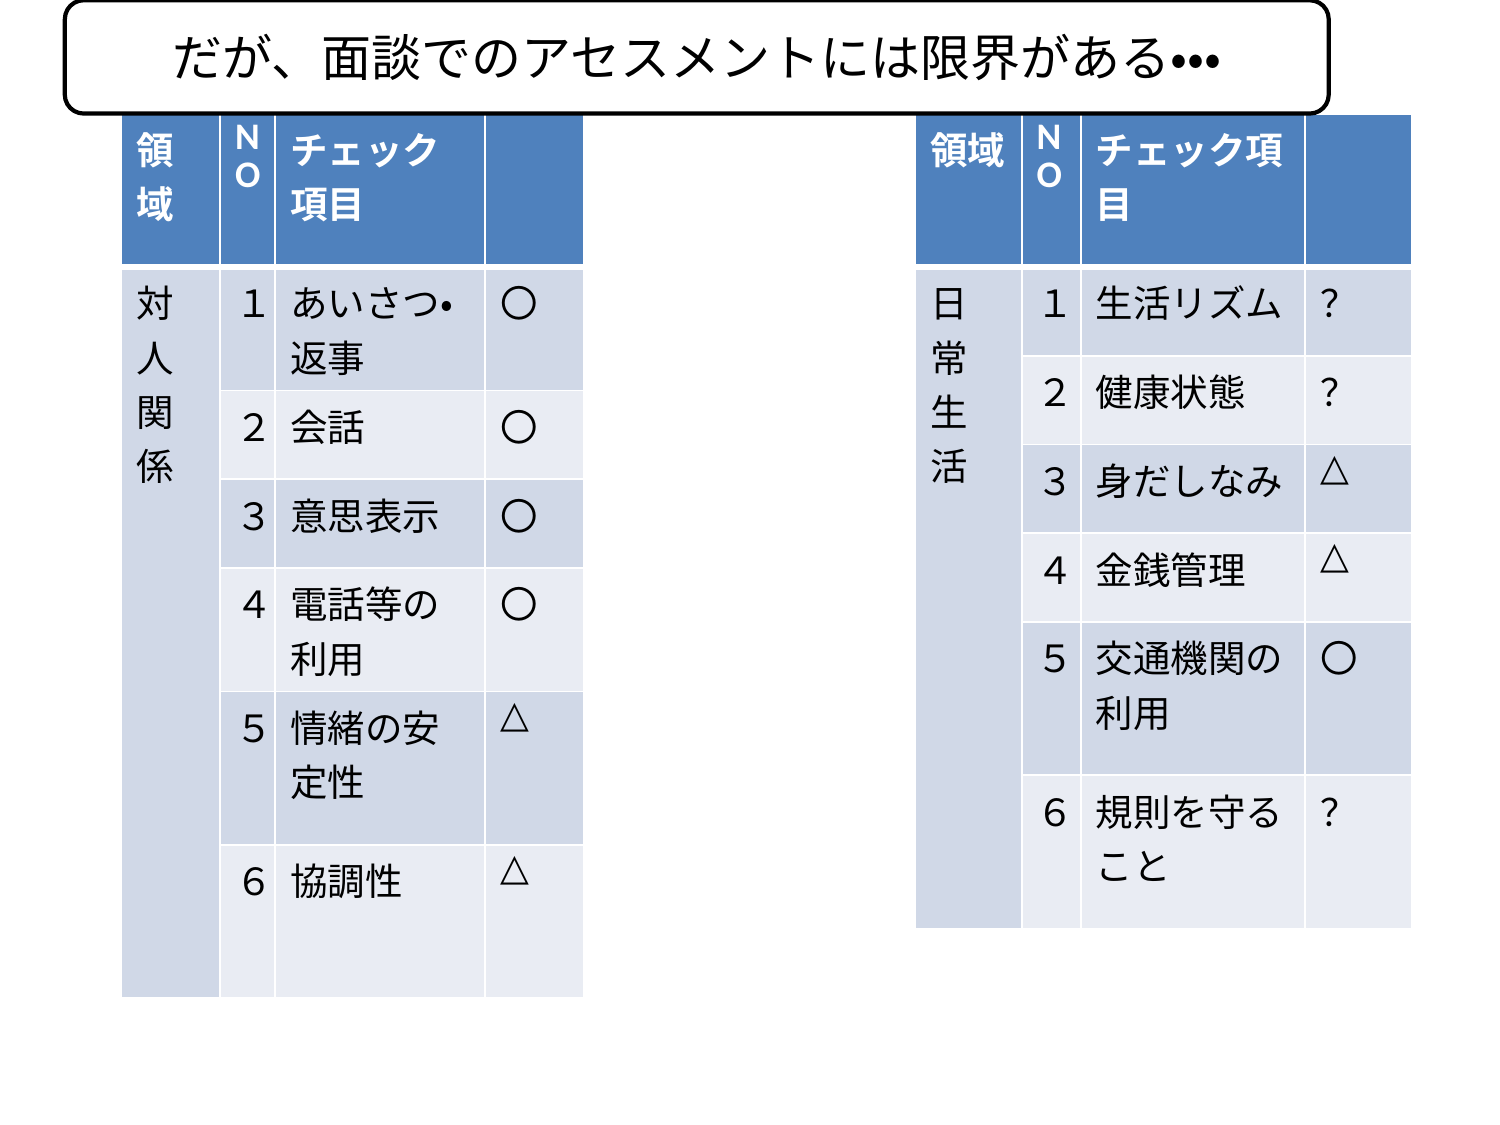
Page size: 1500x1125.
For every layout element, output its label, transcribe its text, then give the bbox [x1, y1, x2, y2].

table_cell 〇 [1306, 623, 1411, 774]
table_cell 〇 [486, 569, 583, 691]
table_cell 身だしなみ [1082, 445, 1304, 532]
table_cell ？ [1306, 357, 1411, 444]
table_cell 会話 [276, 391, 484, 478]
table_cell 交通機関の利用 [1082, 623, 1304, 774]
table_header 領域 [916, 116, 1021, 264]
table_cell 〇 [486, 480, 583, 567]
table_cell ６ [1023, 776, 1080, 928]
table_cell △ [486, 846, 583, 997]
table_cell △ [1306, 534, 1411, 621]
table_cell ２ [221, 391, 274, 478]
table_cell ４ [221, 569, 274, 691]
table_cell 情緒の安定性 [276, 692, 484, 844]
table_cell ６ [221, 846, 274, 997]
table_cell 金銭管理 [1082, 534, 1304, 621]
table_header 領域 [122, 116, 219, 264]
table_cell 意思表示 [276, 480, 484, 567]
table_header チェック項目 [1082, 116, 1304, 264]
table_cell △ [1306, 445, 1411, 532]
table_cell あいさつ・返事 [276, 270, 484, 390]
table_cell 生活リズム [1082, 270, 1304, 355]
table_cell 規則を守ること [1082, 776, 1304, 928]
table_cell ２ [1023, 357, 1080, 444]
table_header NO [1023, 116, 1080, 264]
table_cell ３ [1023, 445, 1080, 532]
text_box だが、面談でのアセスメントには限界がある・・・ [62, 0, 1331, 116]
table_cell 健康状態 [1082, 357, 1304, 444]
table_cell 〇 [486, 270, 583, 390]
table_header チェック項目 [276, 116, 484, 264]
table_cell 〇 [486, 391, 583, 478]
table_cell △ [486, 692, 583, 844]
table_cell ？ [1306, 270, 1411, 355]
table_cell 日 常 生 活 [916, 270, 1021, 928]
table_cell 電話等の利用 [276, 569, 484, 691]
table_cell ５ [221, 692, 274, 844]
table_cell 協調性 [276, 846, 484, 997]
table_cell １ [221, 270, 274, 390]
table_cell ４ [1023, 534, 1080, 621]
table_cell ５ [1023, 623, 1080, 774]
table_header NO [221, 116, 274, 264]
table_header [1306, 115, 1411, 264]
table_cell ？ [1306, 776, 1411, 928]
table_header [486, 116, 583, 264]
table_cell ３ [221, 480, 274, 567]
table_cell 対人関係 [122, 270, 219, 997]
table_cell １ [1023, 270, 1080, 355]
